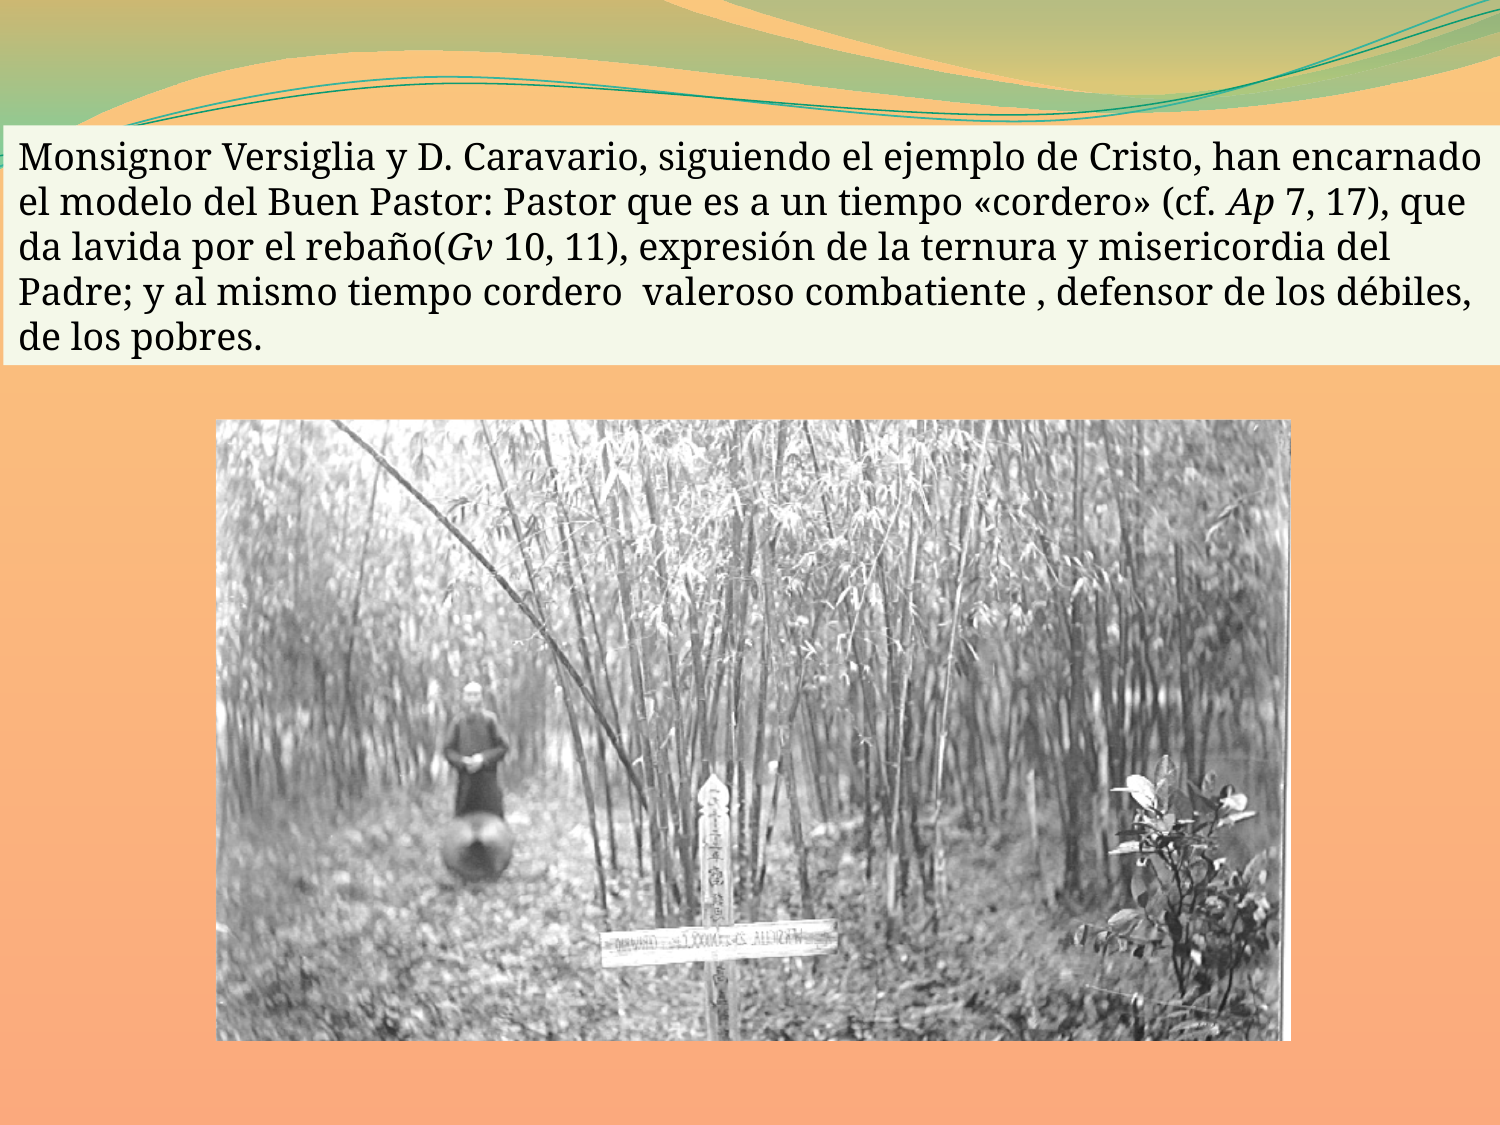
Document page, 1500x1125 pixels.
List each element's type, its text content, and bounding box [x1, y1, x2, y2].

text_box Monsignor Versiglia y D. Caravario, siguiendo el ejemplo de Cristo, han encarnado el modelo del Buen Pastor: Pastor que es a un tiempo «cordero» (cf. Ap 7, 17), que da lavida por el rebaño(Gv 10, 11), expresión de la ternura y misericordia del Padre; y al mismo tiempo cordero valeroso combatiente , defensor de los débiles, de los pobres. [3, 125, 1500, 366]
picture [442, 192, 1064, 1125]
picture [1068, 420, 1291, 1041]
picture [217, 420, 437, 1041]
